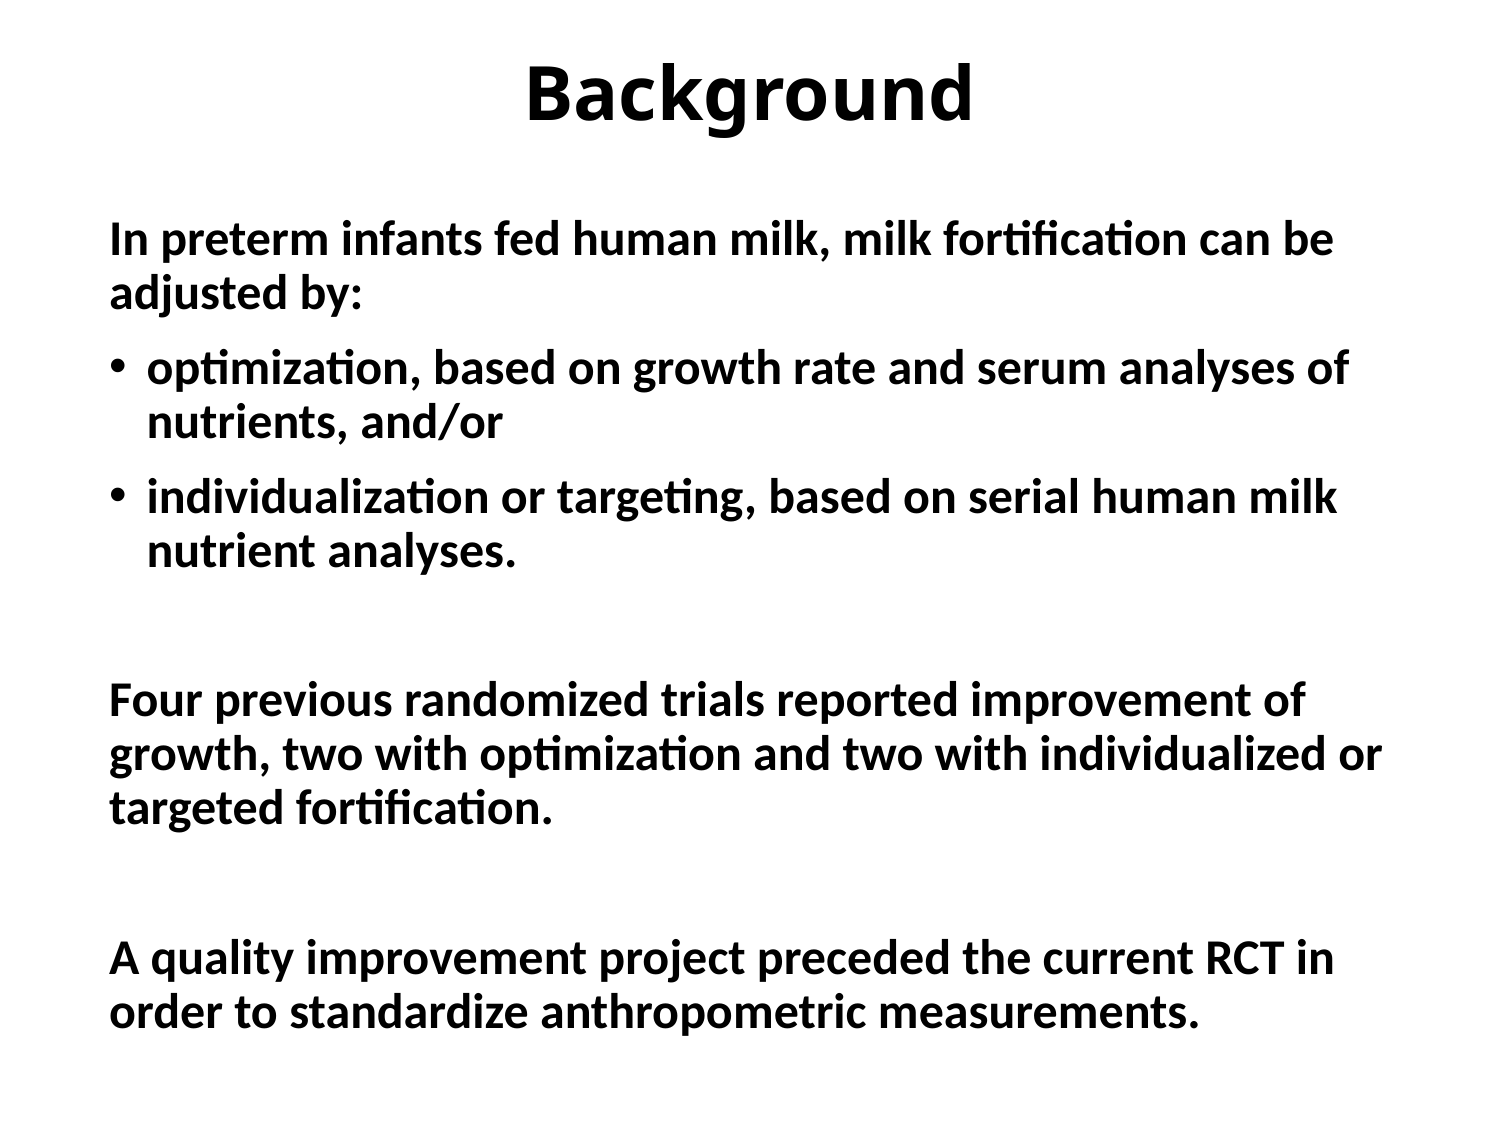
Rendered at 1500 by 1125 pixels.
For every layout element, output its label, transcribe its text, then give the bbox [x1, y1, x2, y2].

title Background [103, 0, 1397, 204]
list In preterm infants fed human milk, milk fortification can be adjusted by: optimization, based on growth rate and serum analyses of nutrients, and/or individualization or targeting, based on serial human milk nutrient analyses. Four previous randomized trials reported improvement of growth, two with optimization and two with individualized or targeted fortification. A quality improvement project preceded the current RCT in order to standardize anthropometric measurements. [94, 204, 1406, 864]
